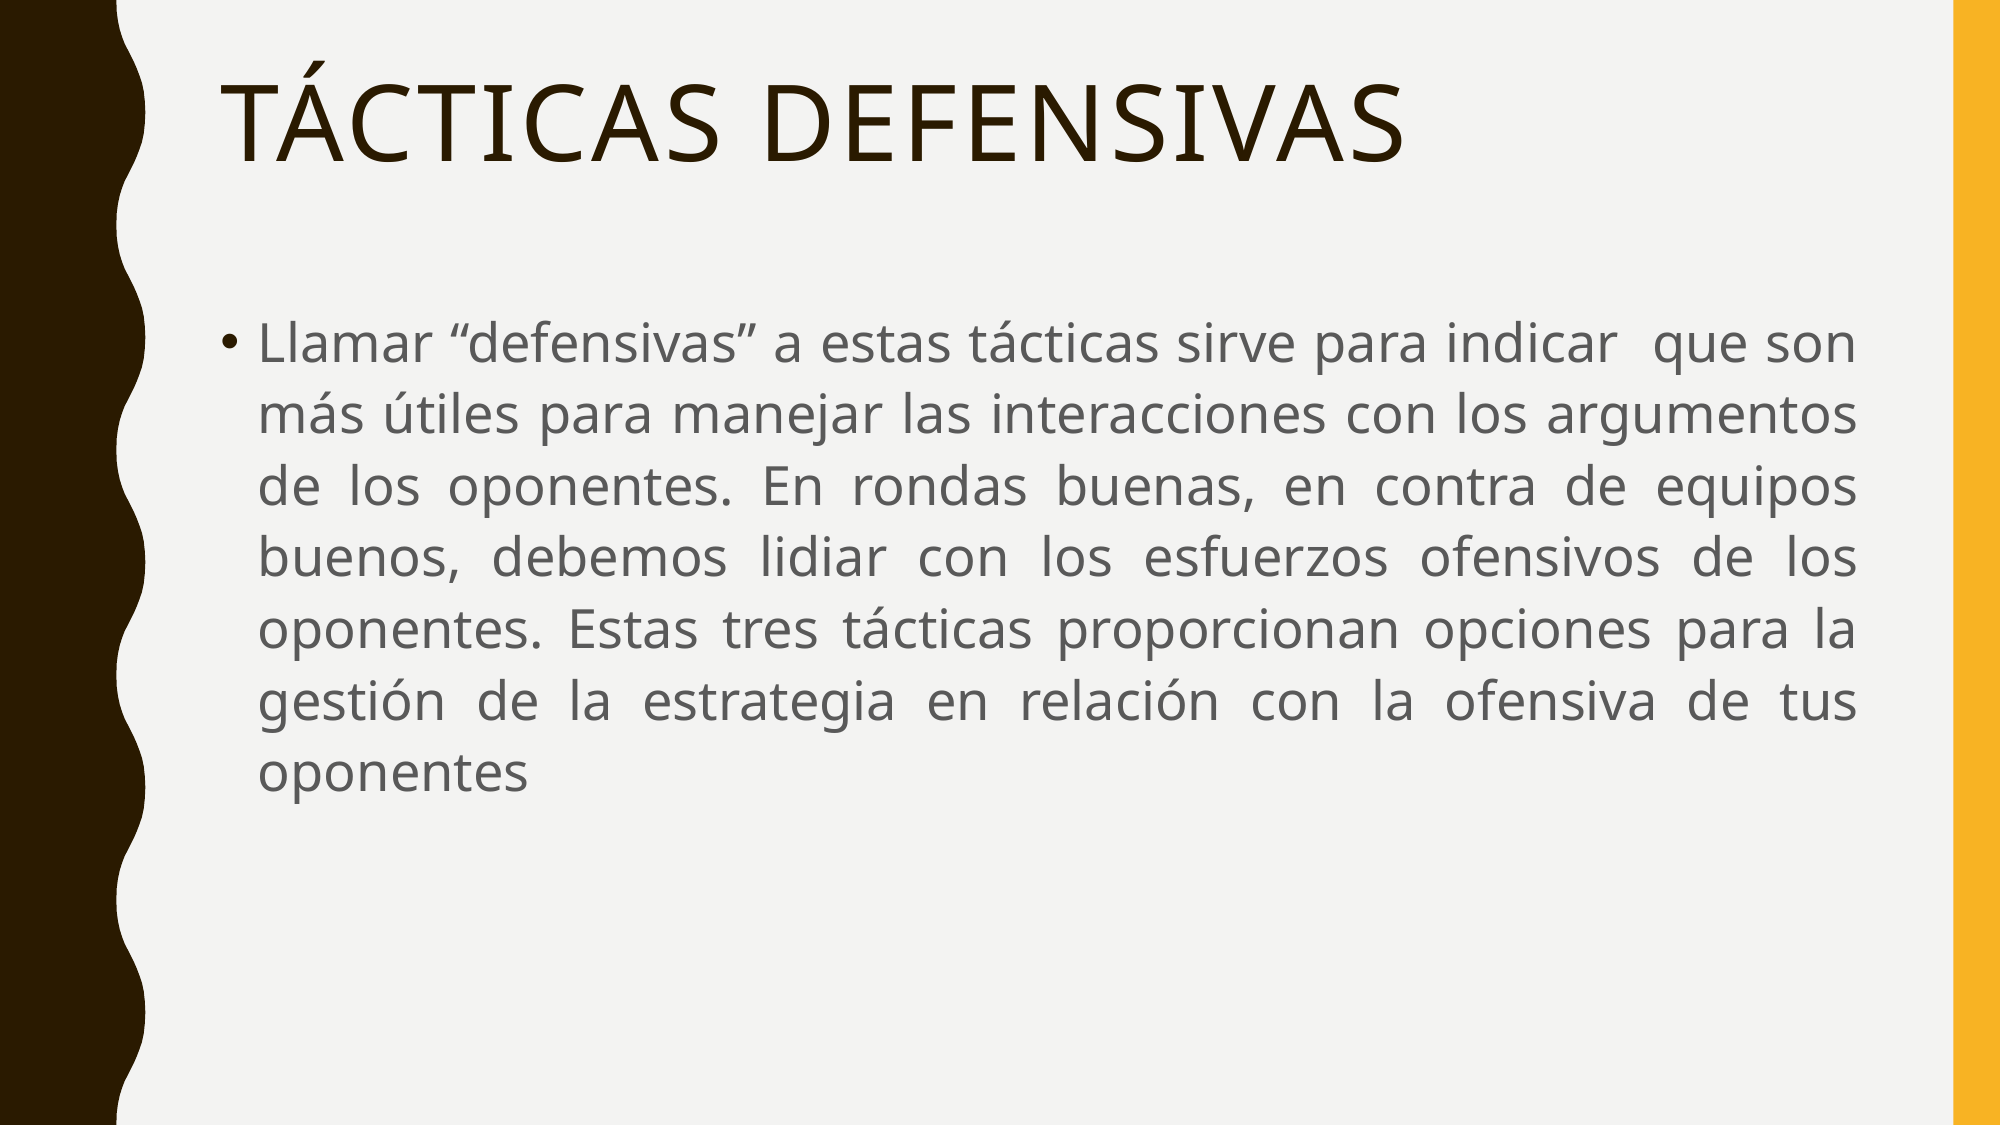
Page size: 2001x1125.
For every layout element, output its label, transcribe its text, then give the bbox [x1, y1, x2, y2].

list Llamar “defensivas” a estas tácticas sirve para indicar que son más útiles para manejar las interacciones con los argumentos de los oponentes. En rondas buenas, en contra de equipos buenos, debemos lidiar con los esfuerzos ofensivos de los oponentes. Estas tres tácticas proporcionan opciones para la gestión de la estrategia en relación con la ofensiva de tus oponentes [205, 229, 1875, 1070]
title Tácticas defensivas [205, 62, 1875, 229]
